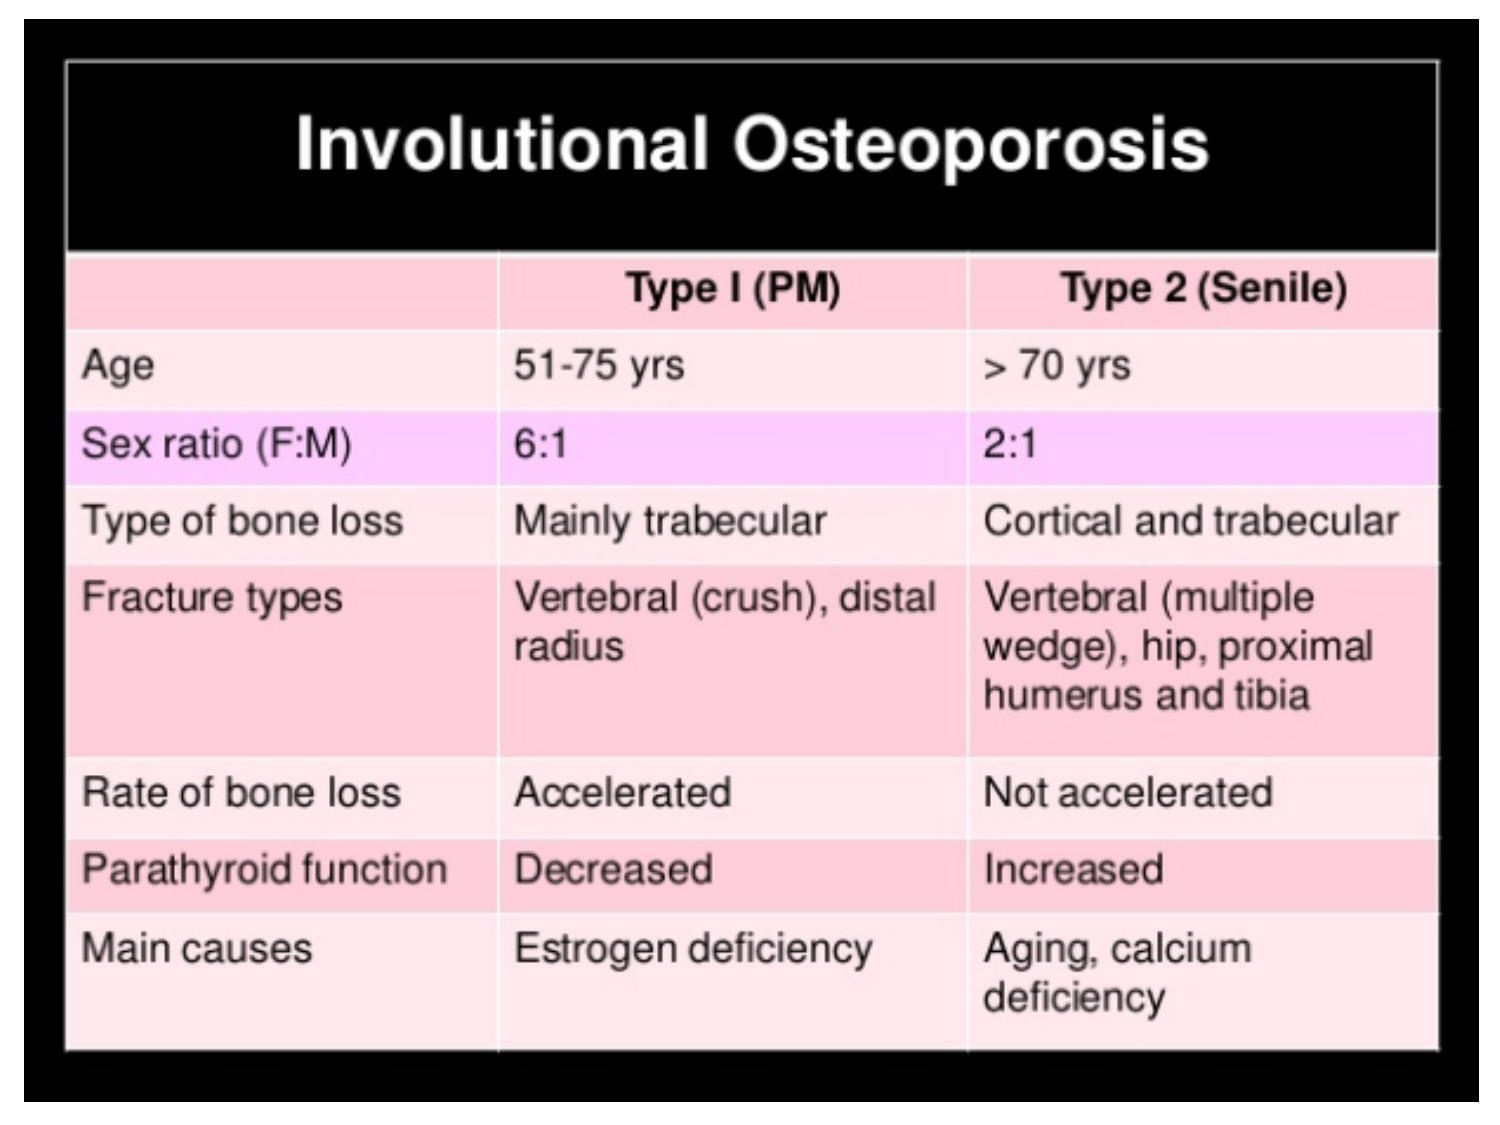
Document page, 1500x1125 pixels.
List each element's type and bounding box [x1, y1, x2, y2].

list [23, 19, 1479, 1102]
